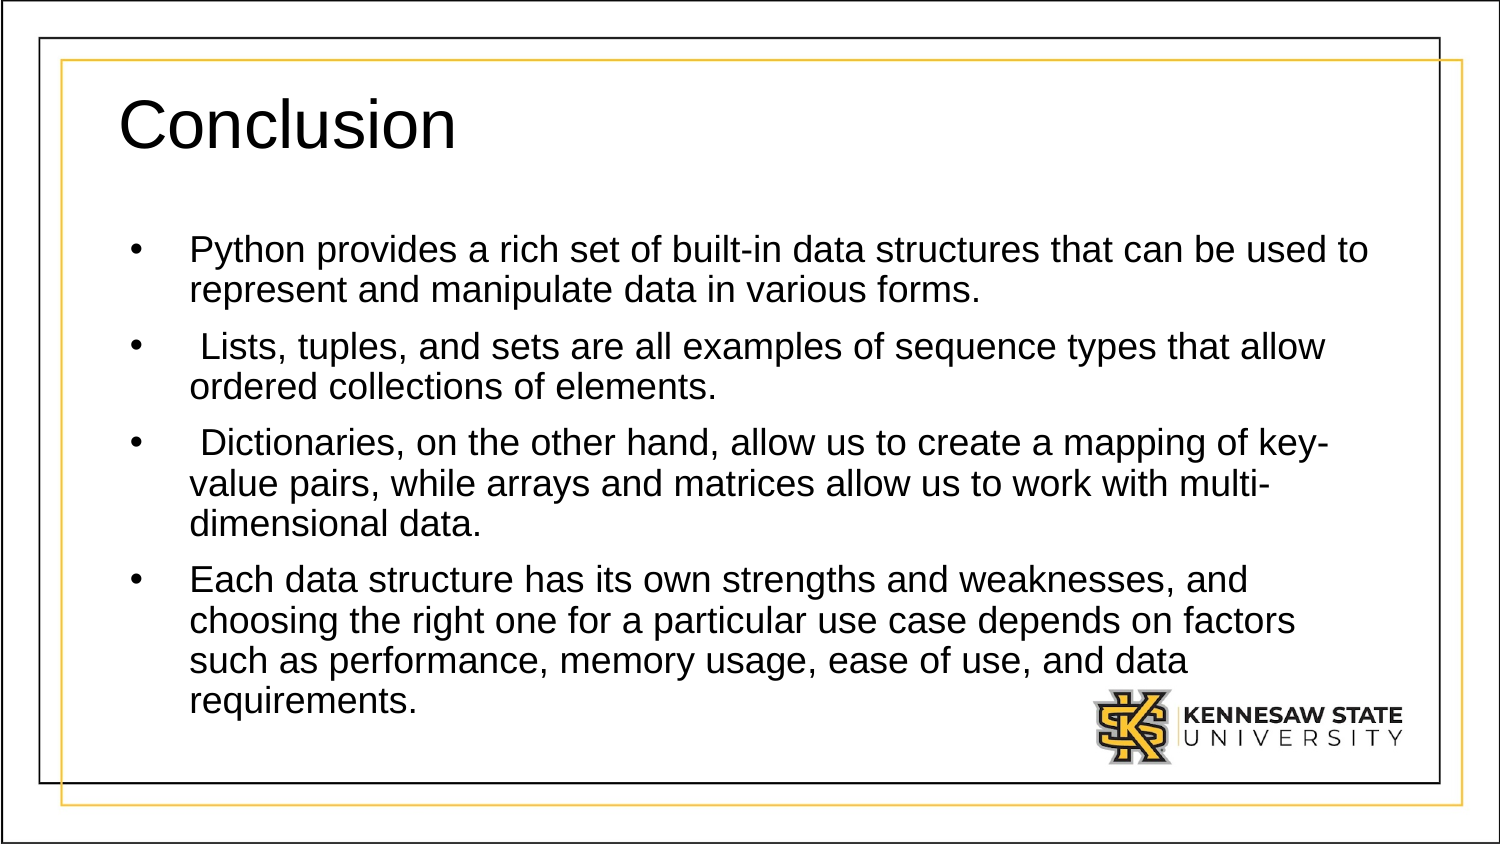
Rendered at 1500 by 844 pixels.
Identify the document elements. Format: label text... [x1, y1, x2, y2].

title Conclusion [103, 44, 1397, 208]
picture [0, 0, 1500, 844]
list Python provides a rich set of built-in data structures that can be used to represent and manipulate data in various forms. Lists, tuples, and sets are all examples of sequence types that allow ordered collections of elements. Dictionaries, on the other hand, allow us to create a mapping of key-value pairs, while arrays and matrices allow us to work with multi-dimensional data. Each data structure has its own strengths and weaknesses, and choosing the right one for a particular use case depends on factors such as performance, memory usage, ease of use, and data requirements. [103, 224, 1397, 760]
